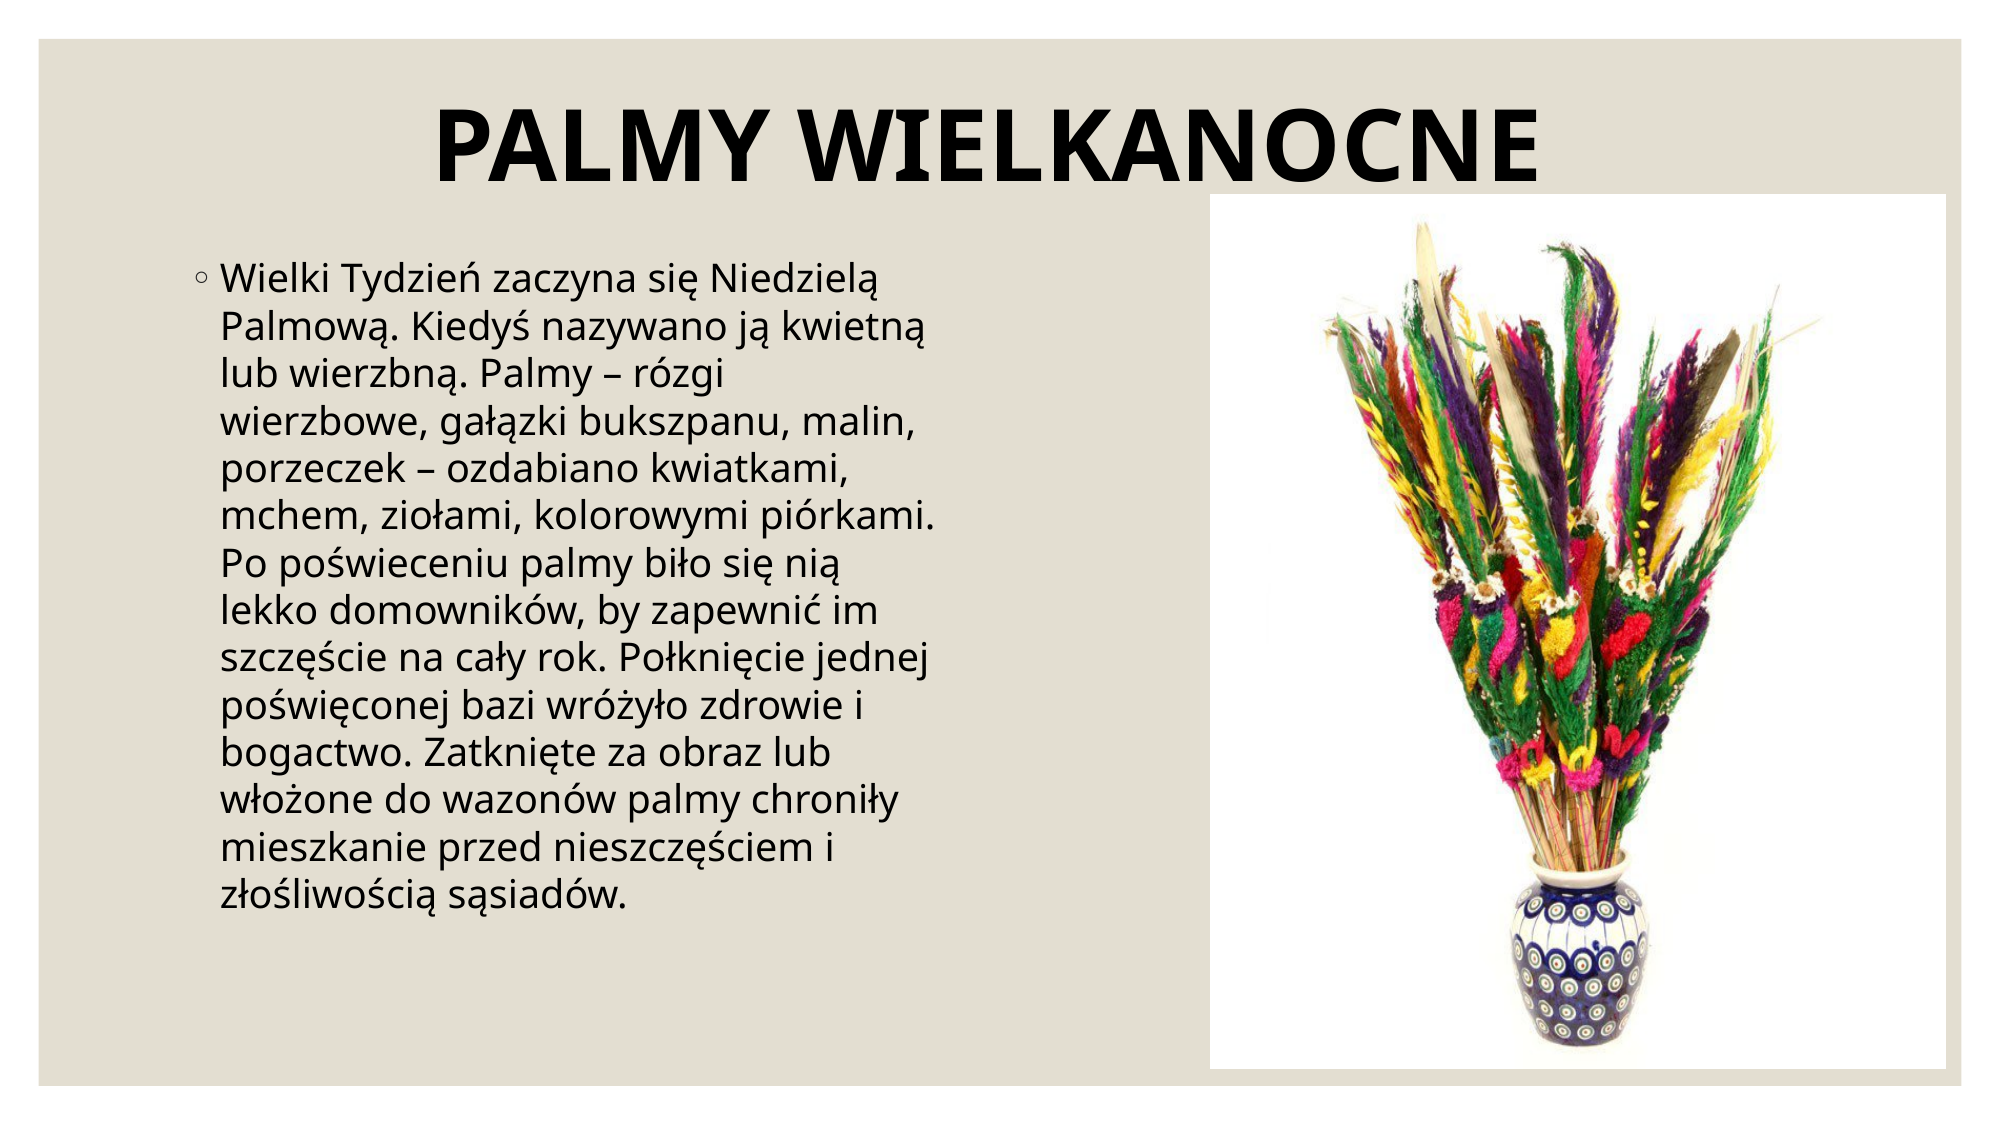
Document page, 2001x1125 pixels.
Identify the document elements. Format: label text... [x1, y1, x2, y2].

list Wielki Tydzień zaczyna się Niedzielą Palmową. Kiedyś nazywano ją kwietną lub wierzbną. Palmy – rózgi wierzbowe, gałązki bukszpanu, malin, porzeczek – ozdabiano kwiatkami, mchem, ziołami, kolorowymi piórkami. Po poświeceniu palmy biło się nią lekko domowników, by zapewnić im szczęście na cały rok. Połknięcie jednej poświęconej bazi wróżyło zdrowie i bogactwo. Zatknięte za obraz lub włożone do wazonów palmy chroniły mieszkanie przed nieszczęściem i złośliwością sąsiadów. [174, 245, 955, 1069]
title PALMY WIELKANOCNE [174, 52, 1825, 246]
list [1210, 195, 1946, 1069]
